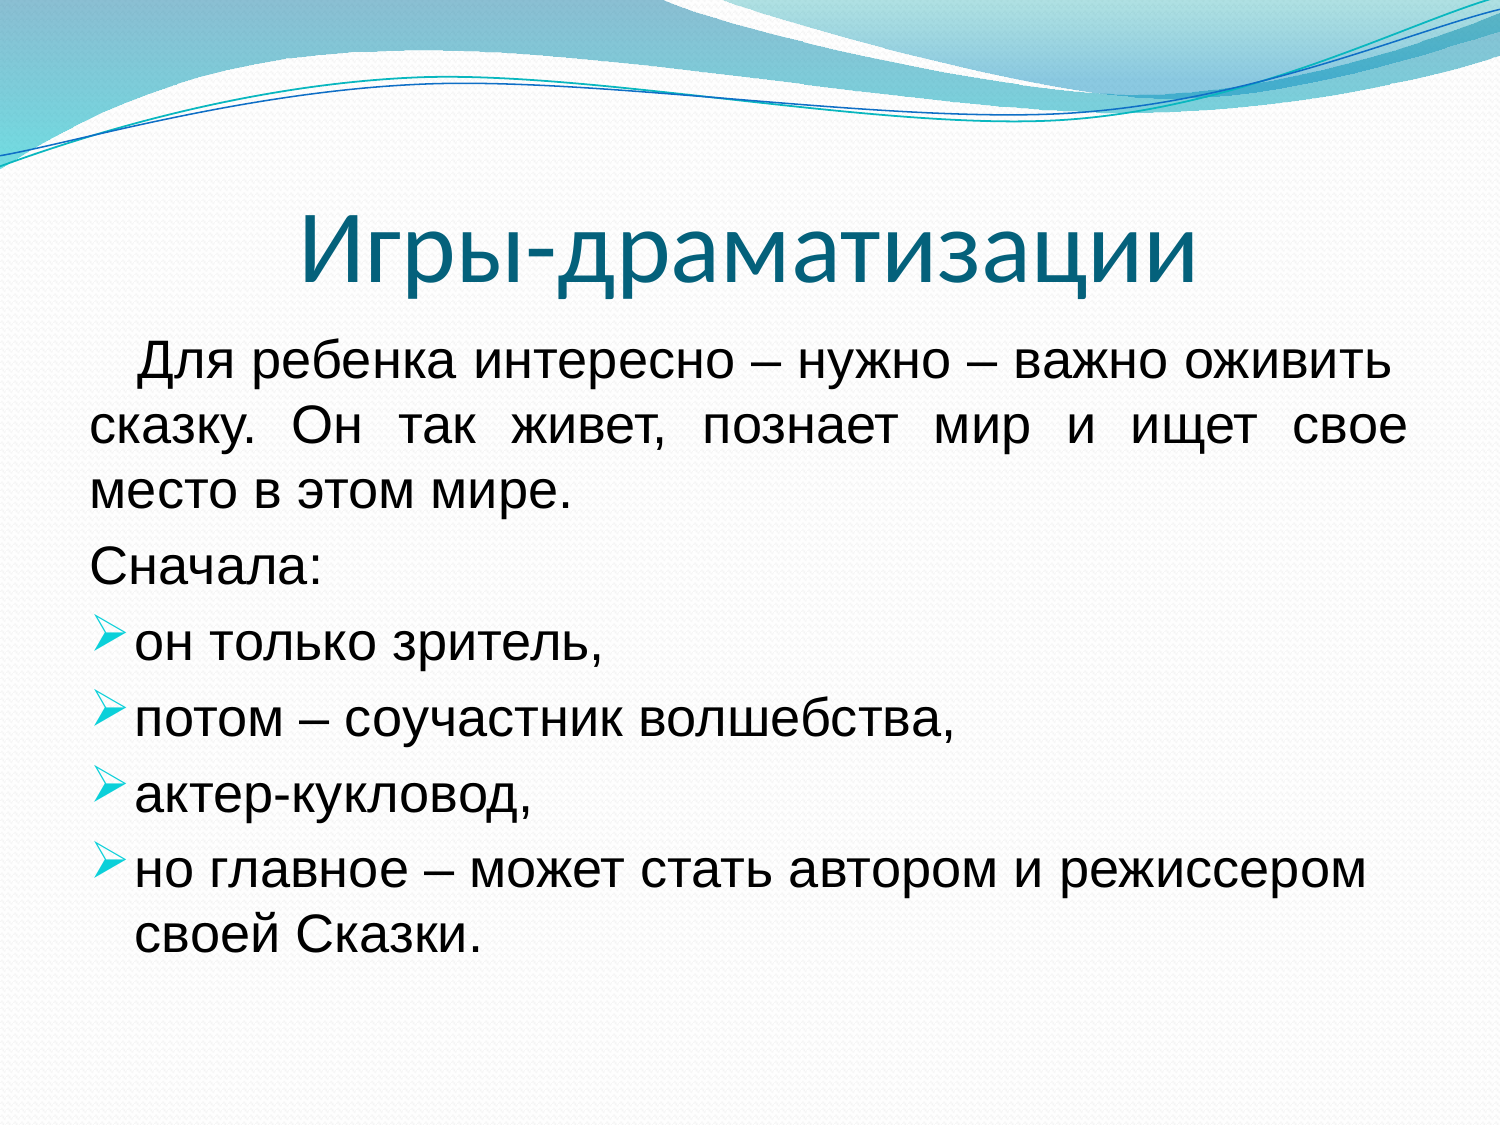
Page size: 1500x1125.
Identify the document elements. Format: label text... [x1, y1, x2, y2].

list Для ребенка интересно – нужно – важно оживить сказку. Он так живет, познает мир и ищет свое место в этом мире. Сначала: он только зритель, потом – соучастник волшебства, актер-кукловод, но главное – может стать автором и режиссером своей Сказки. [75, 317, 1425, 1038]
title Игры-драматизации [75, 115, 1425, 303]
